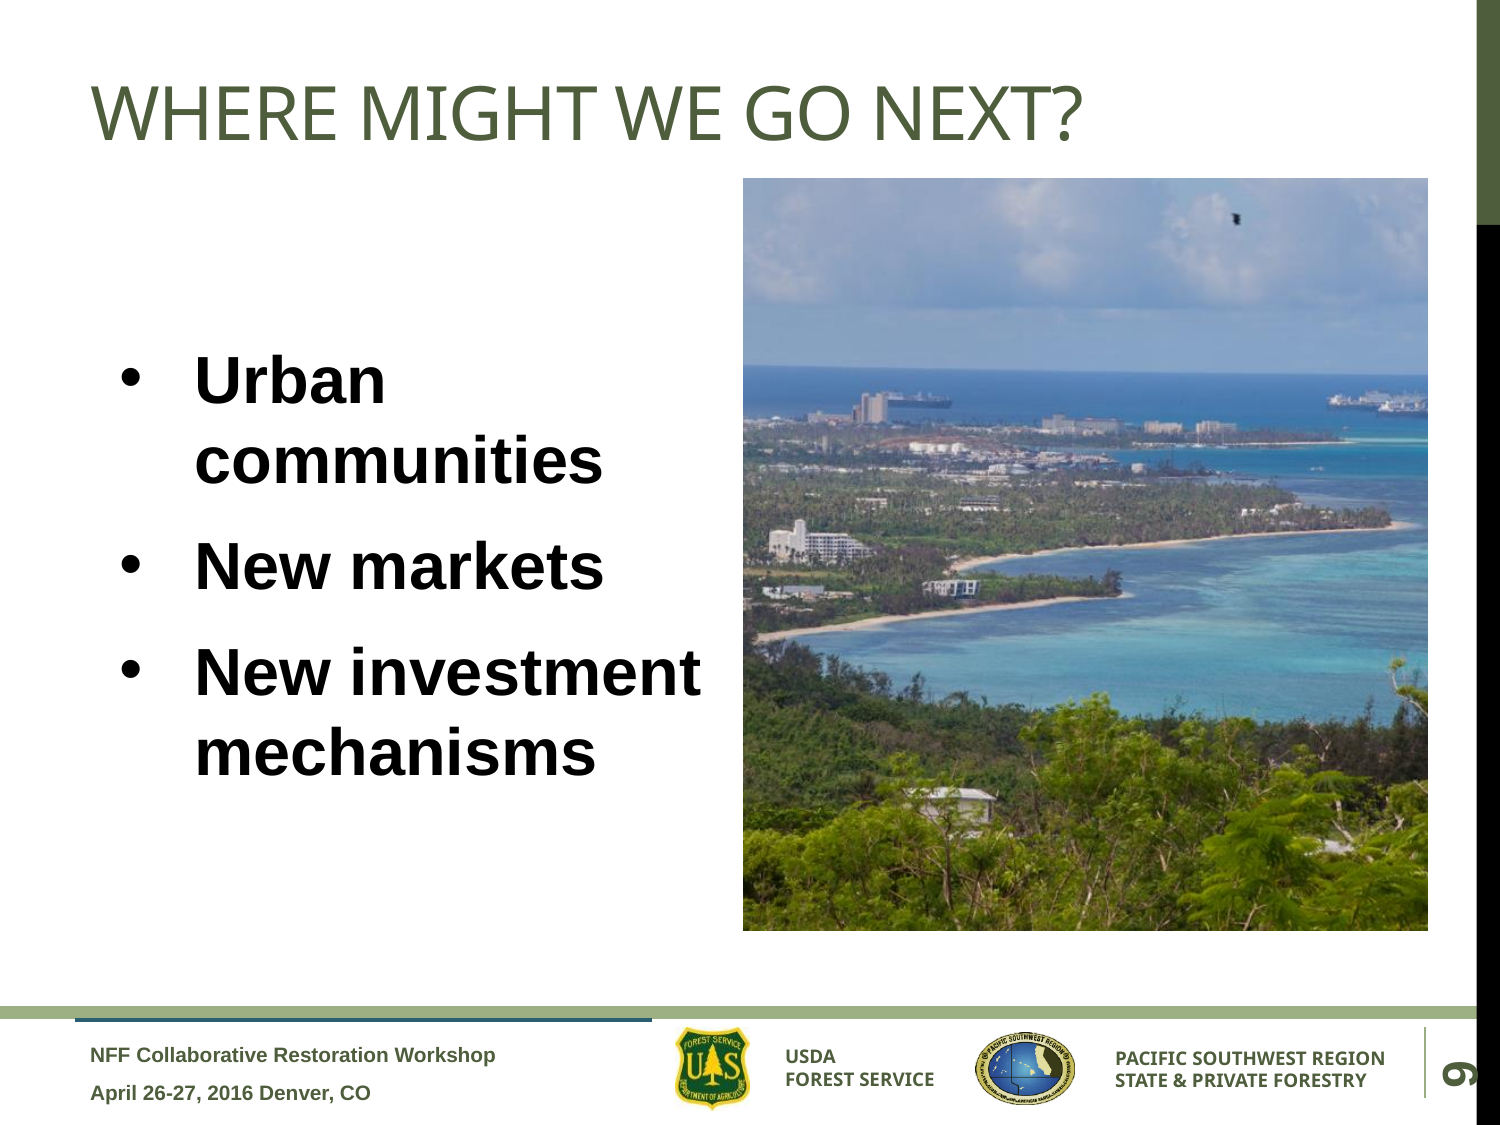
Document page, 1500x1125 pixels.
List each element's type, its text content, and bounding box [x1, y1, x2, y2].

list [742, 177, 1429, 932]
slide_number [75, 1034, 638, 1105]
picture [975, 1032, 1075, 1105]
slide_number 9 [1427, 887, 1488, 1104]
title Where might we go Next? [75, 25, 1331, 164]
picture [675, 1027, 750, 1111]
list Urban communities New markets New investment mechanisms [104, 329, 741, 805]
